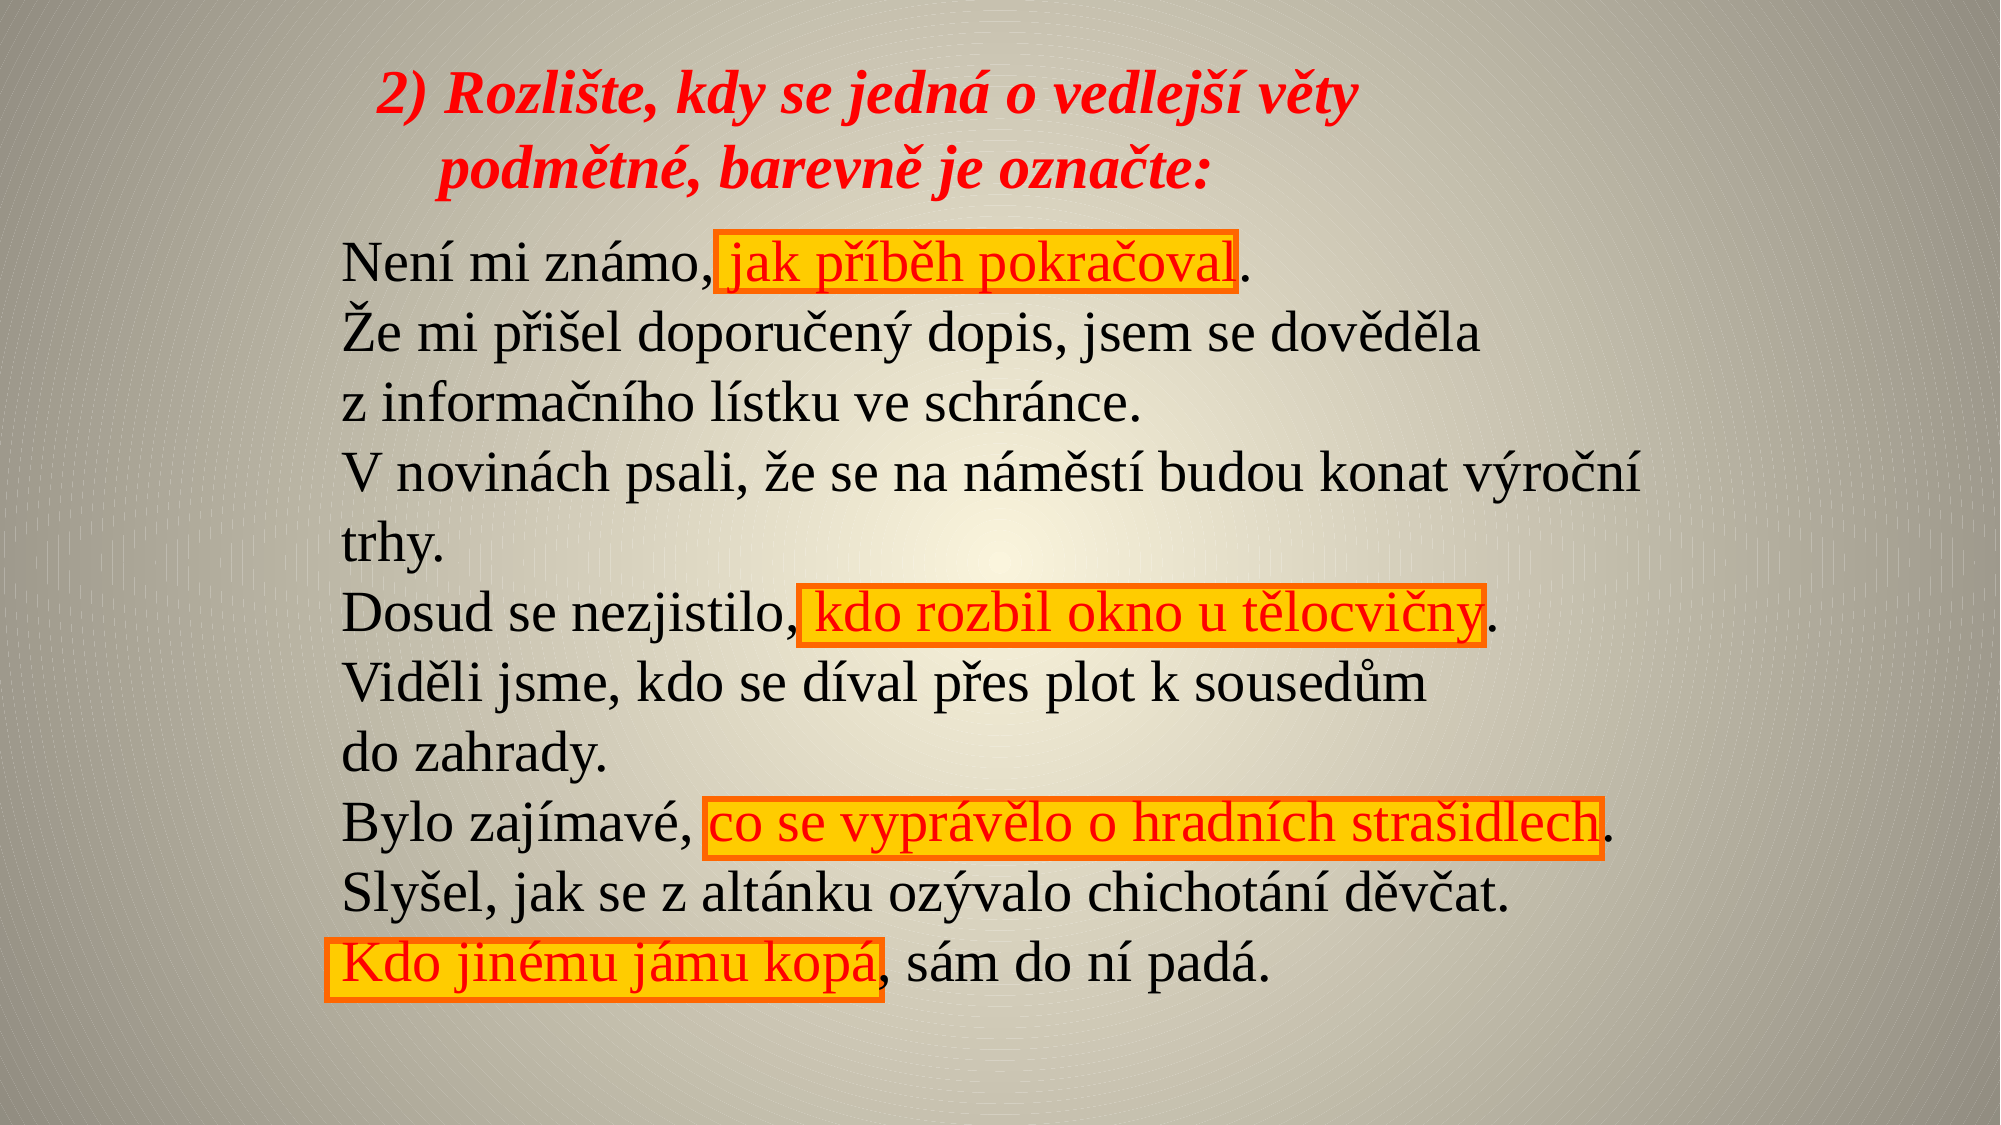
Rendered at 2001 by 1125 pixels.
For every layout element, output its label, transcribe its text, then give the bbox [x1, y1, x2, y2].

title 2) Rozlište, kdy se jedná o vedlejší věty podmětné, barevně je označte: [362, 42, 1638, 231]
text_box Není mi známo, jak příběh pokračoval. Že mi přišel doporučený dopis, jsem se dověděla z informačního lístku ve schránce. V novinách psali, že se na náměstí budou konat výroční trhy. Dosud se nezjistilo, kdo rozbil okno u tělocvičny. Viděli jsme, kdo se díval přes plot k sousedům do zahrady. Bylo zajímavé, co se vyprávělo o hradních strašidlech. Slyšel, jak se z altánku ozývalo chichotání děvčat. Kdo jinému jámu kopá, sám do ní padá. [326, 231, 1709, 1035]
